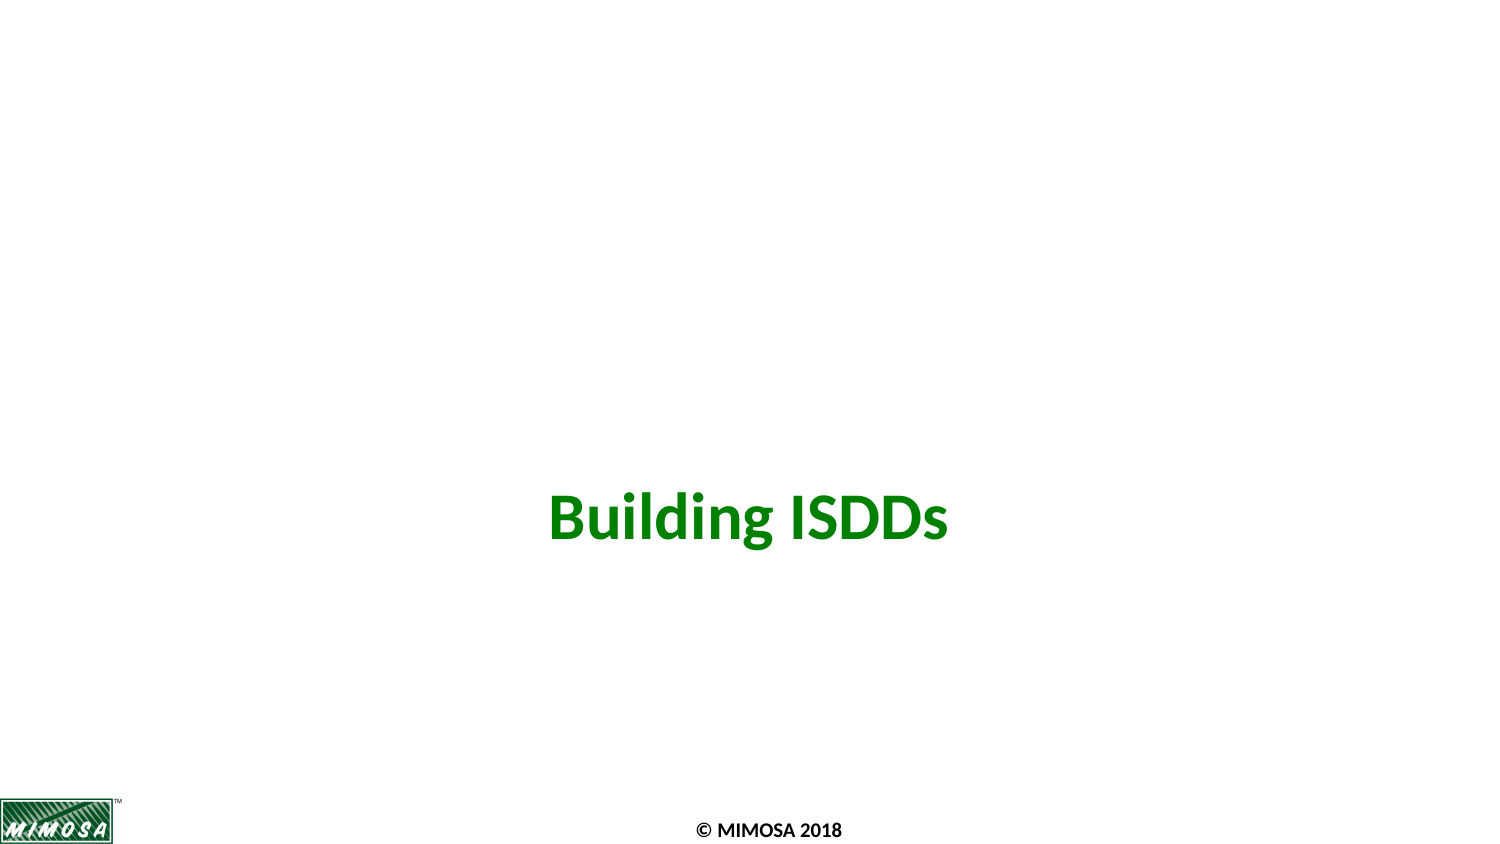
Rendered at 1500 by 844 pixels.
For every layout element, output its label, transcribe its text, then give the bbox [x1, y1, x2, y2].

title Building ISDDs [102, 210, 1397, 562]
picture [0, 798, 123, 844]
